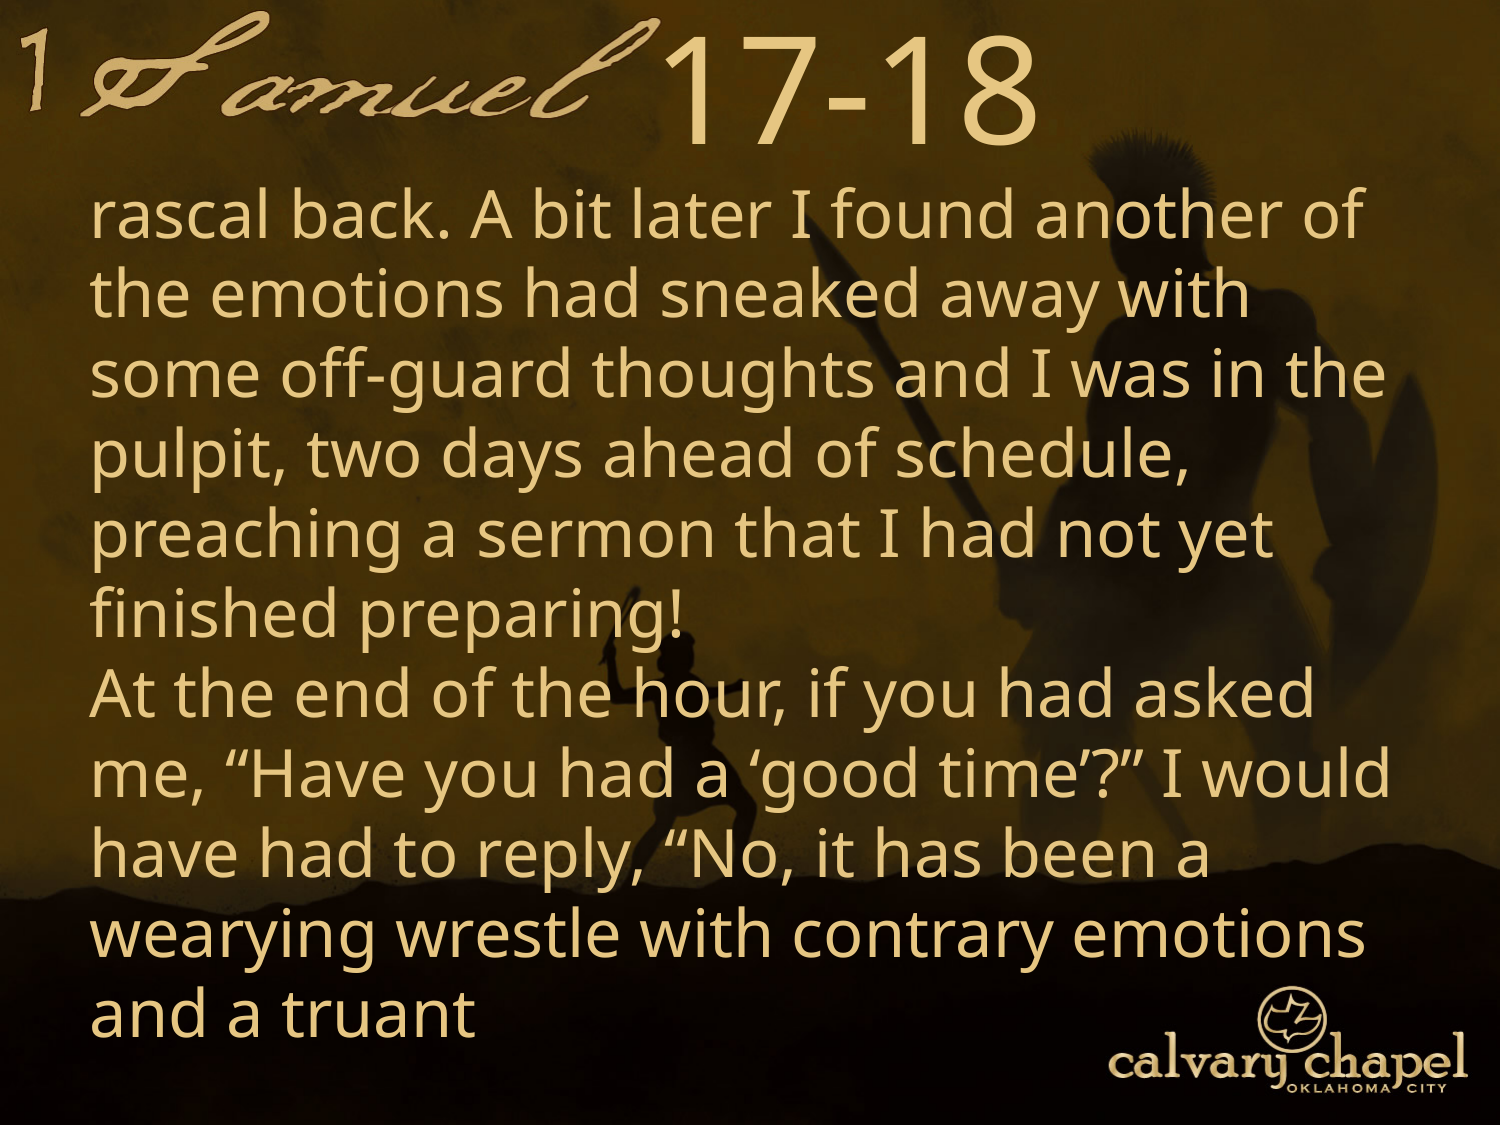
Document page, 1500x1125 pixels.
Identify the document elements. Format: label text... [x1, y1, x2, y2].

text_box 17-18 [637, 0, 1450, 183]
text_box rascal back. A bit later I found another of the emotions had sneaked away with some off-guard thoughts and I was in the pulpit, two days ahead of schedule, preaching a sermon that I had not yet finished preparing! At the end of the hour, if you had asked me, “Have you had a ‘good time’?” I would have had to reply, “No, it has been a wearying wrestle with contrary emotions and a truant [75, 163, 1428, 1059]
picture [0, 0, 1500, 1125]
